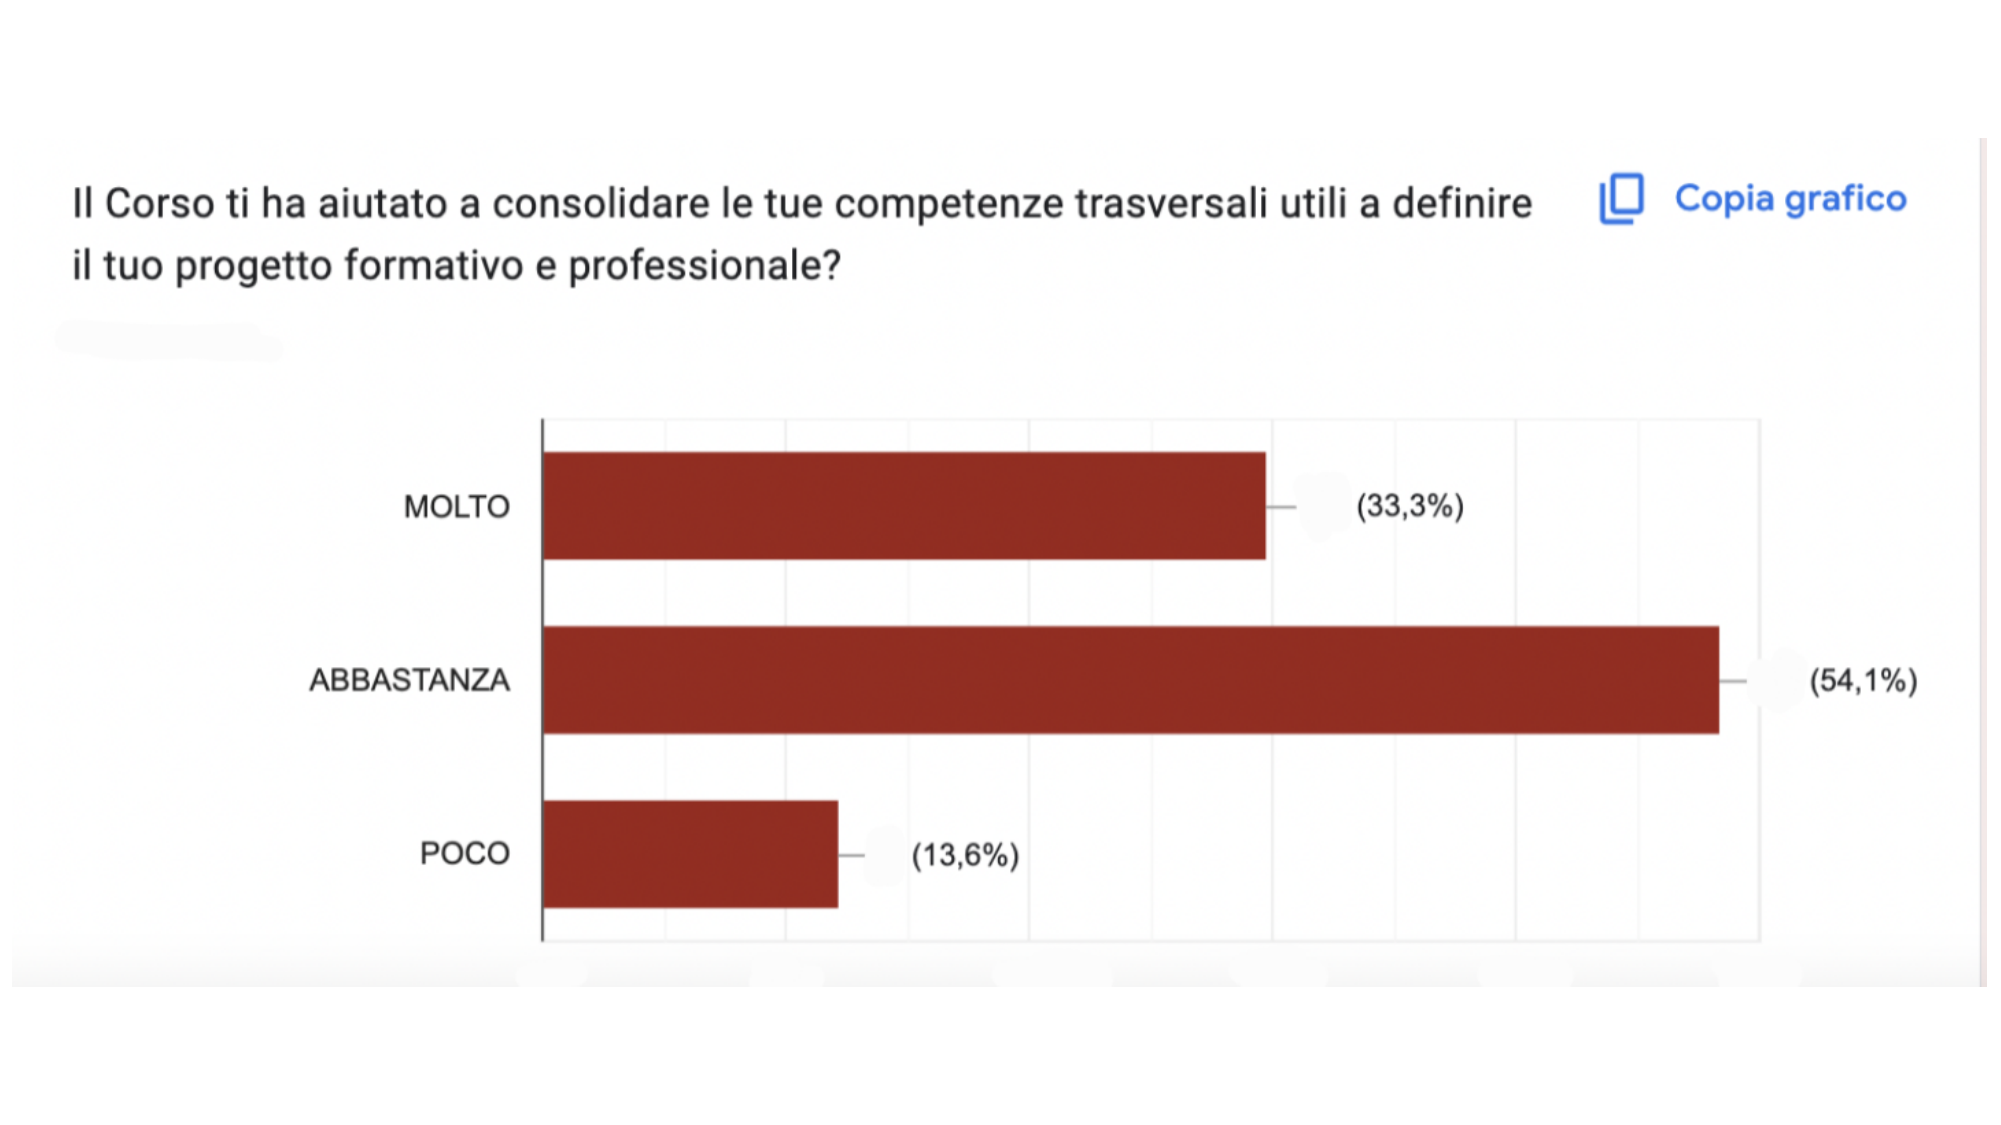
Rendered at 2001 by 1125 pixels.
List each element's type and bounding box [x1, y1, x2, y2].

picture [12, 137, 1988, 988]
